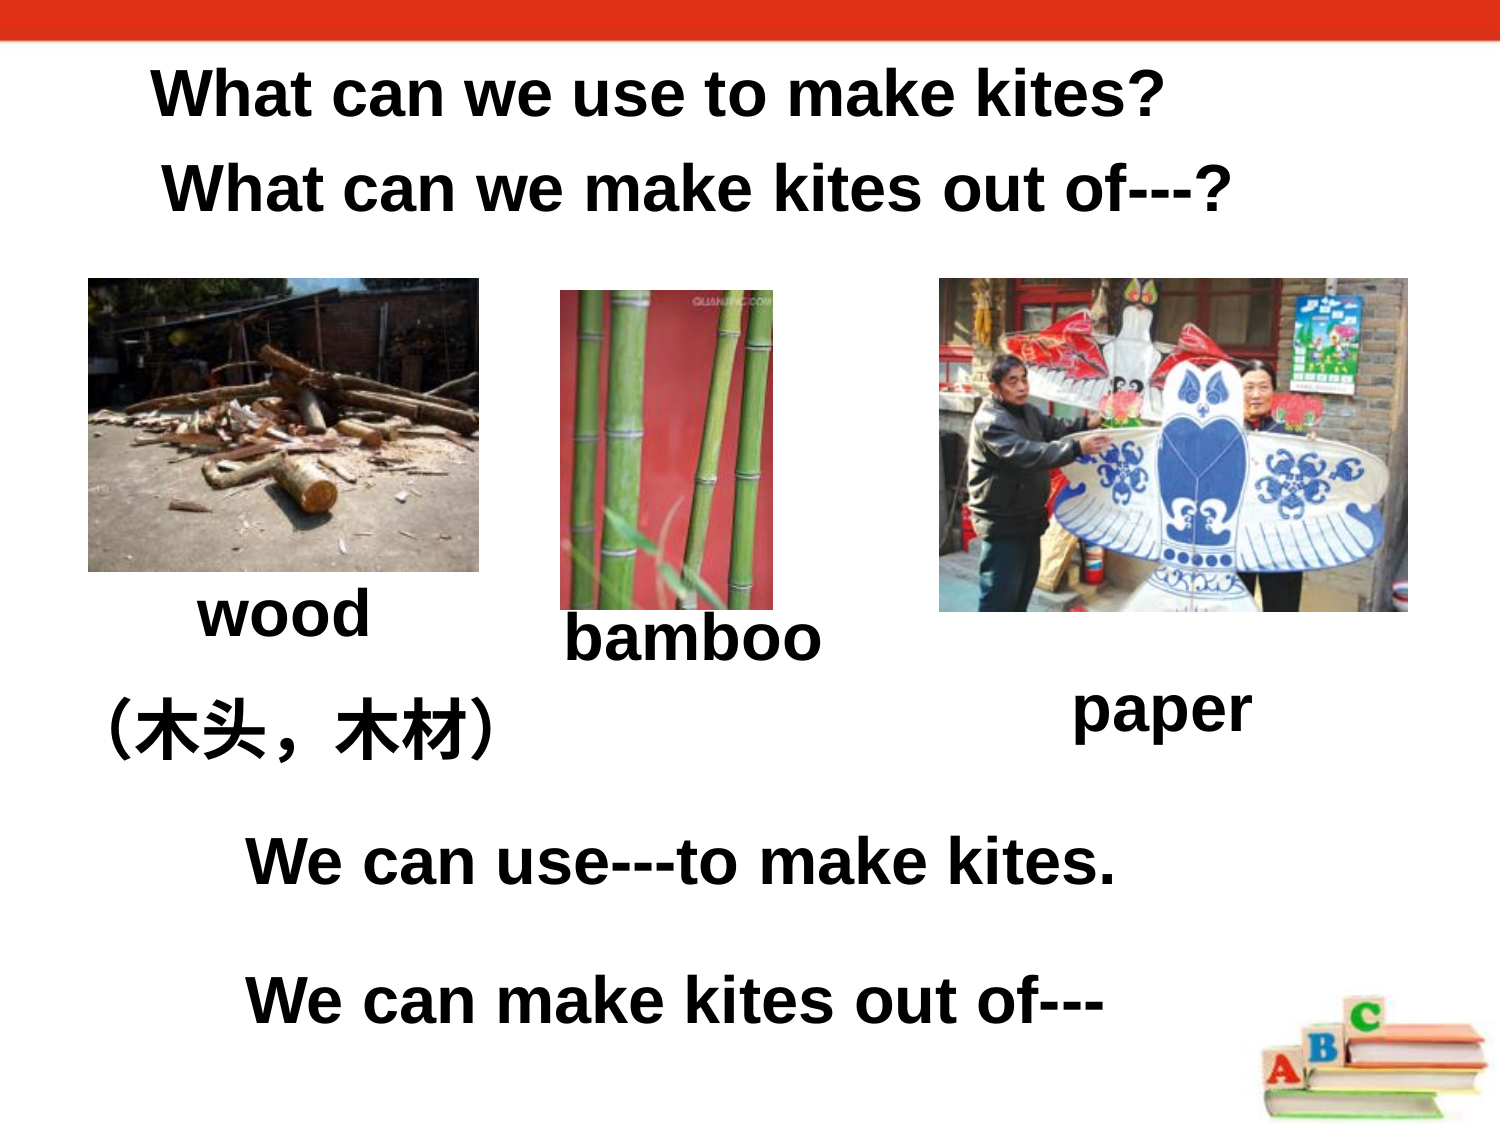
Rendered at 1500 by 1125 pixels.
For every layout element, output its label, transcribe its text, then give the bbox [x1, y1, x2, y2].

text_box bamboo [549, 586, 839, 681]
text_box wood [183, 579, 387, 658]
text_box paper [1057, 656, 1269, 752]
text_box What can we use to make kites? [135, 42, 1202, 138]
text_box We can use---to make kites. [230, 810, 1133, 906]
text_box We can make kites out of--- [230, 949, 1122, 1125]
picture [0, 0, 1500, 1125]
text_box What can we make kites out of---? [146, 137, 1251, 232]
text_box （木头，木材） [53, 680, 550, 776]
